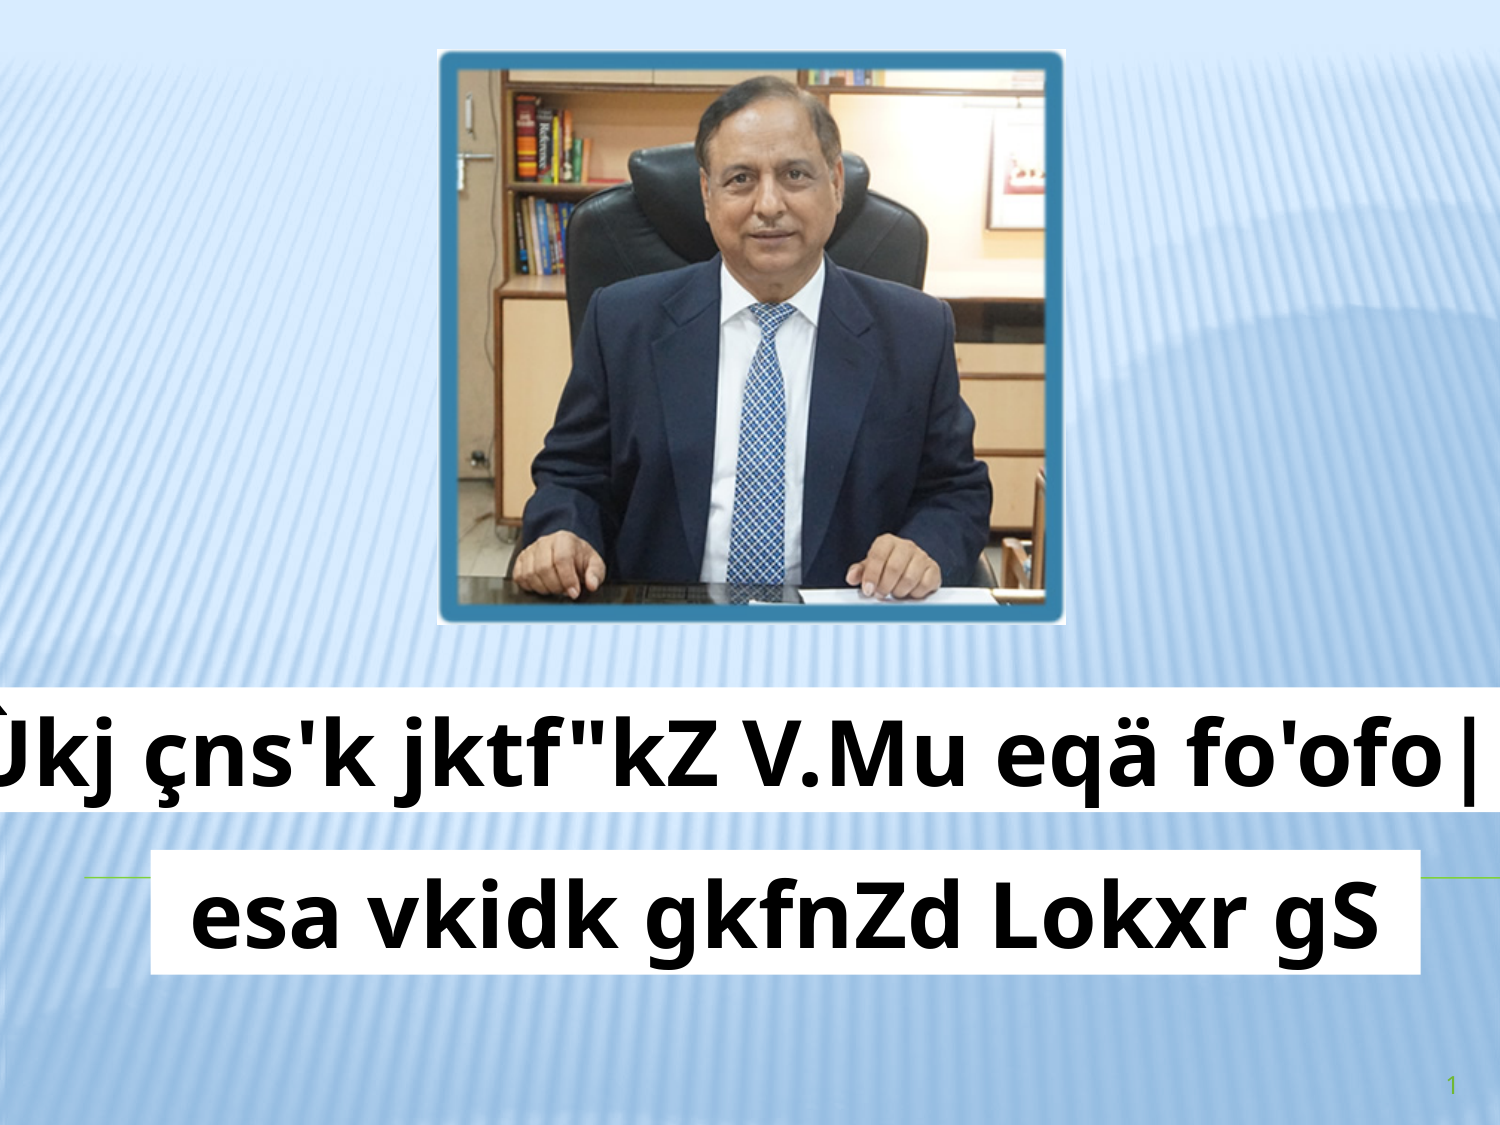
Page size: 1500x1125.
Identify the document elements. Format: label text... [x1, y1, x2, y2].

text_box mÙkj çns'k jktf"kZ V.Mu eqä fo'ofo|ky; [0, 687, 1500, 813]
picture [437, 49, 1066, 625]
text_box esa vkidk gkfnZd Lokxr gS [150, 849, 1421, 975]
slide_number 1 [1350, 1061, 1475, 1103]
